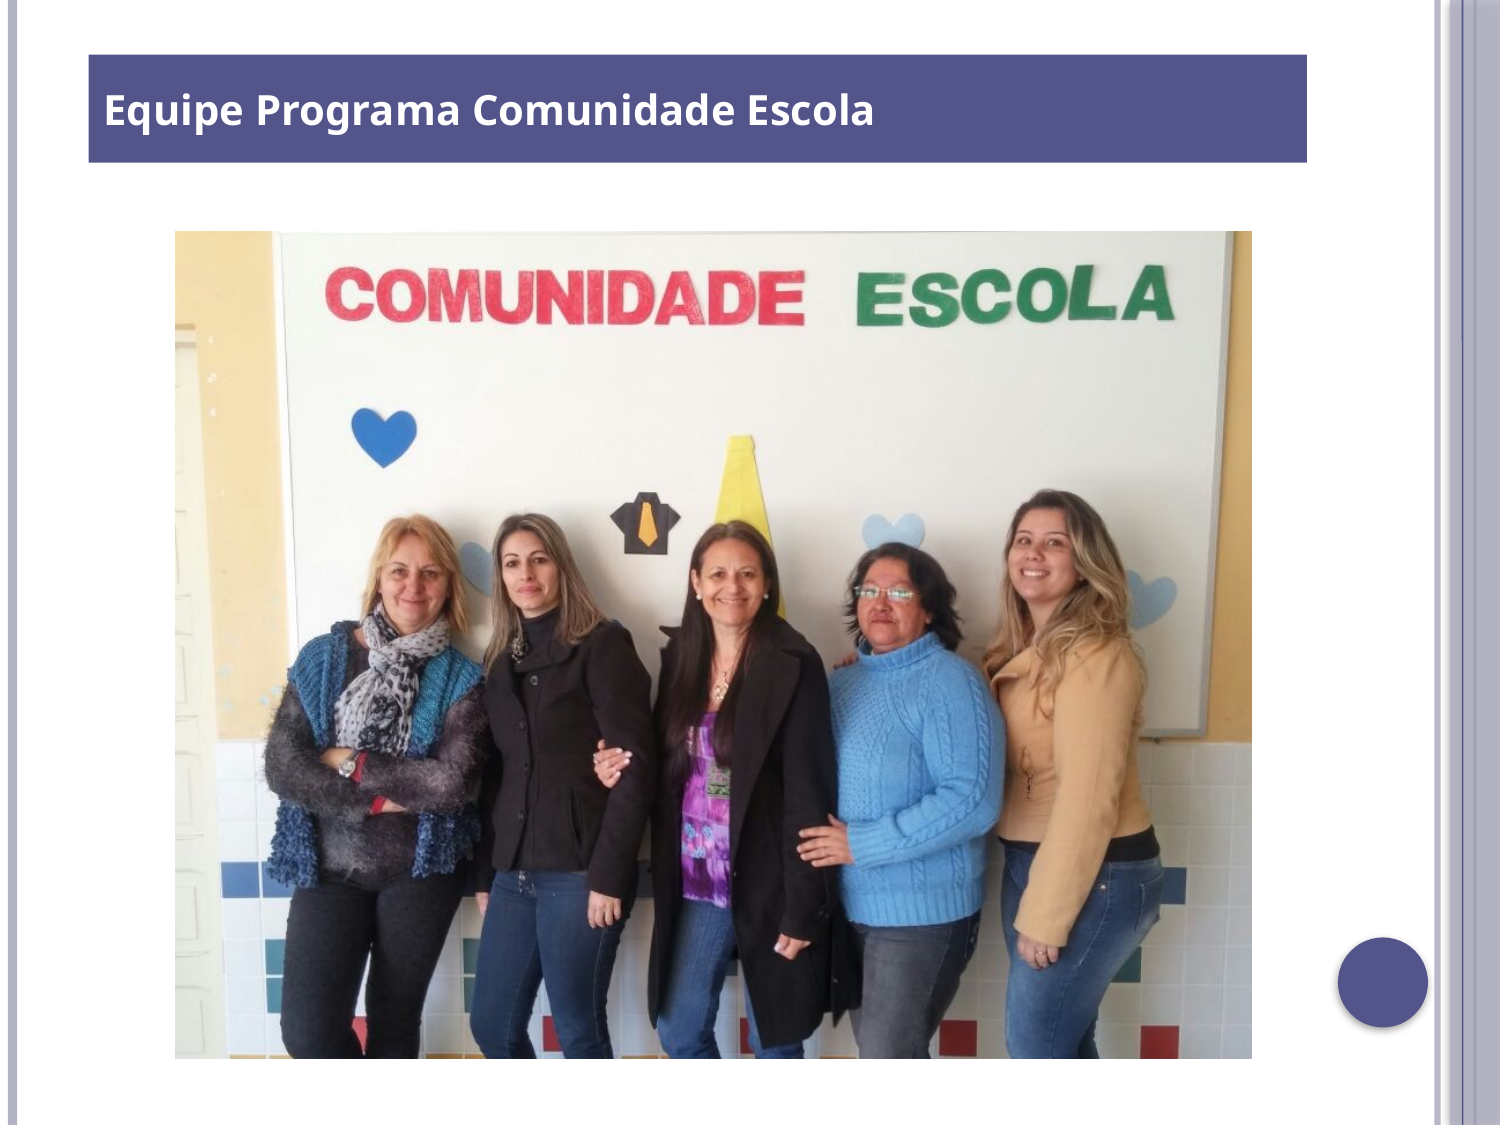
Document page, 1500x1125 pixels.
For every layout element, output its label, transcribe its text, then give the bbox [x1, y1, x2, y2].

list Equipe Programa Comunidade Escola [88, 54, 1307, 163]
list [175, 231, 1253, 1060]
